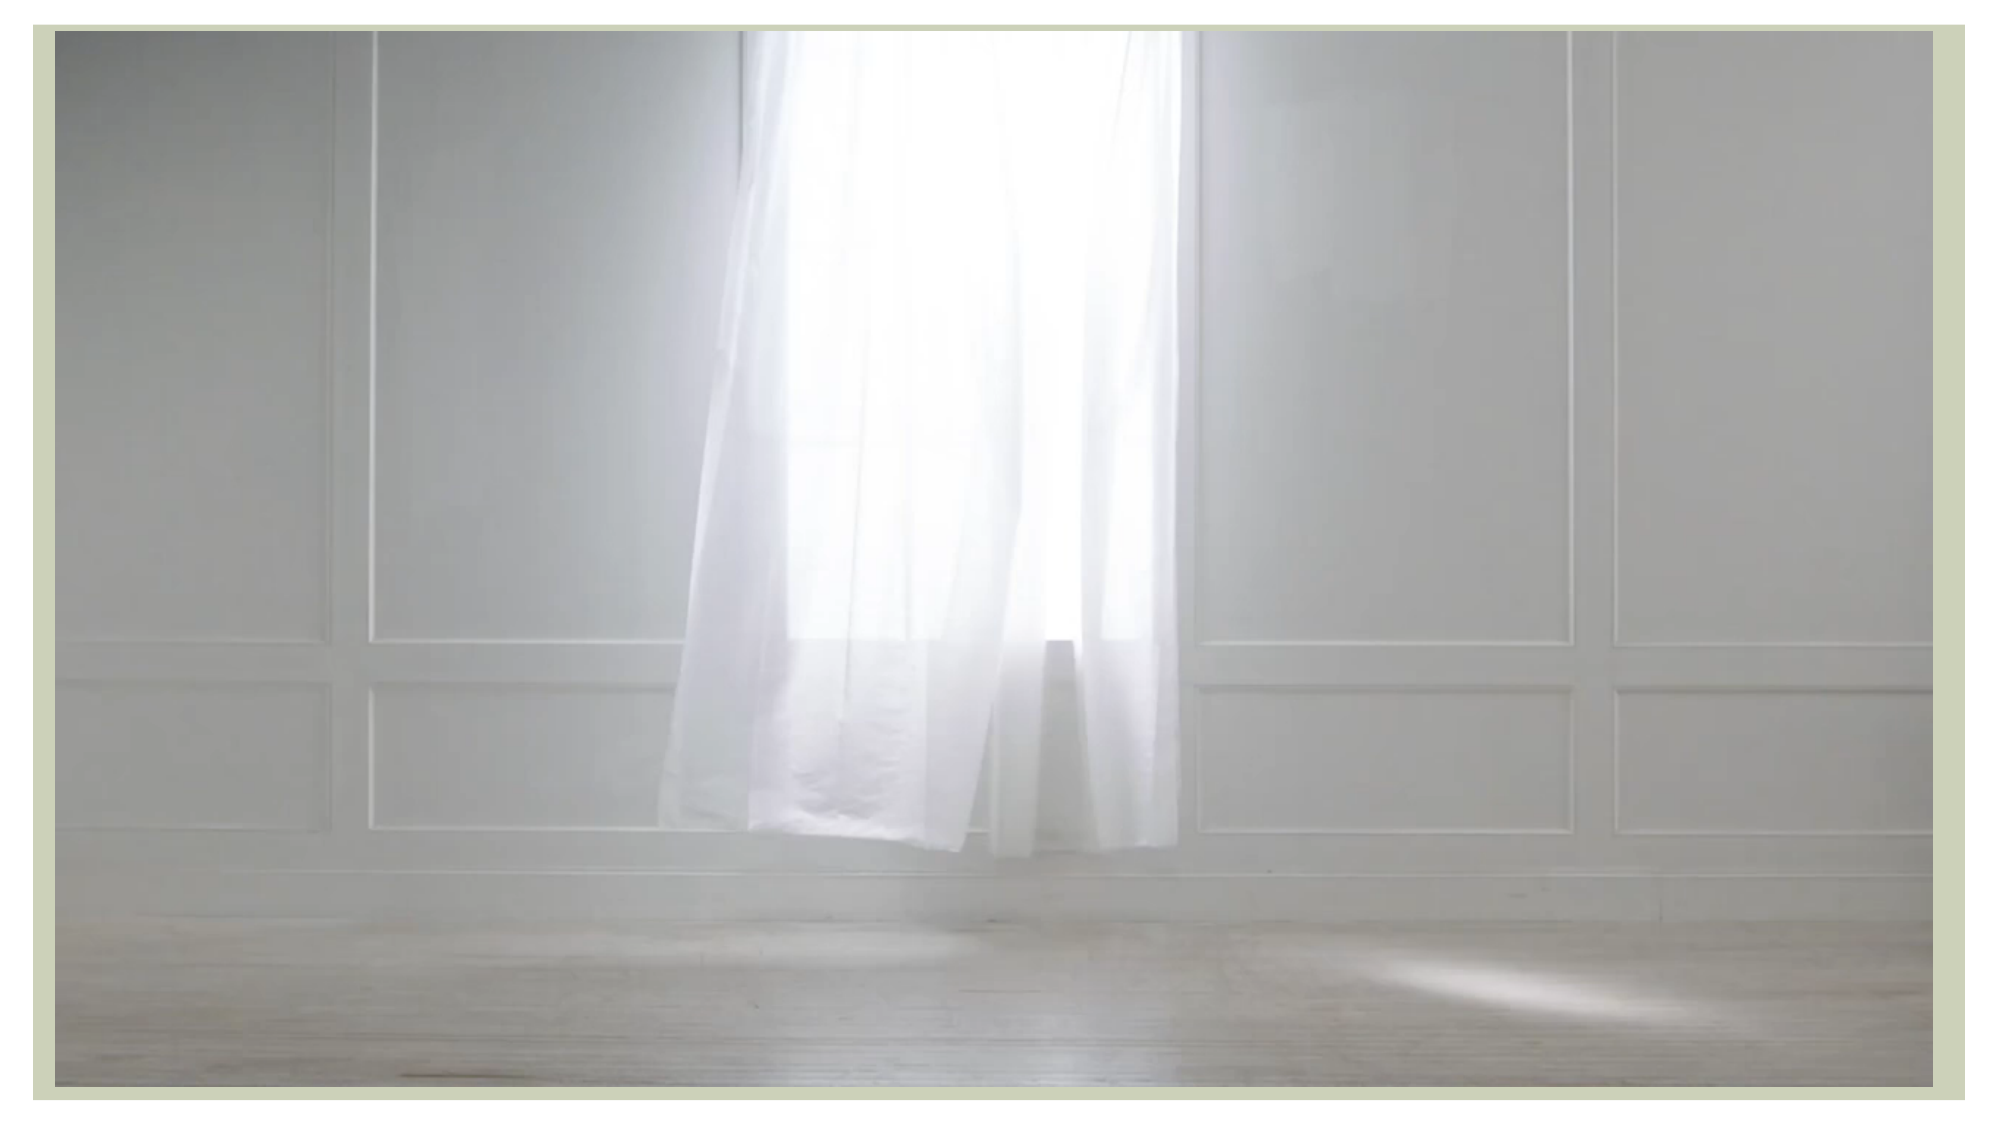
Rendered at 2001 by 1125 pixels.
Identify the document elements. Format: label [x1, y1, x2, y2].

text_box [54, 30, 1934, 1088]
